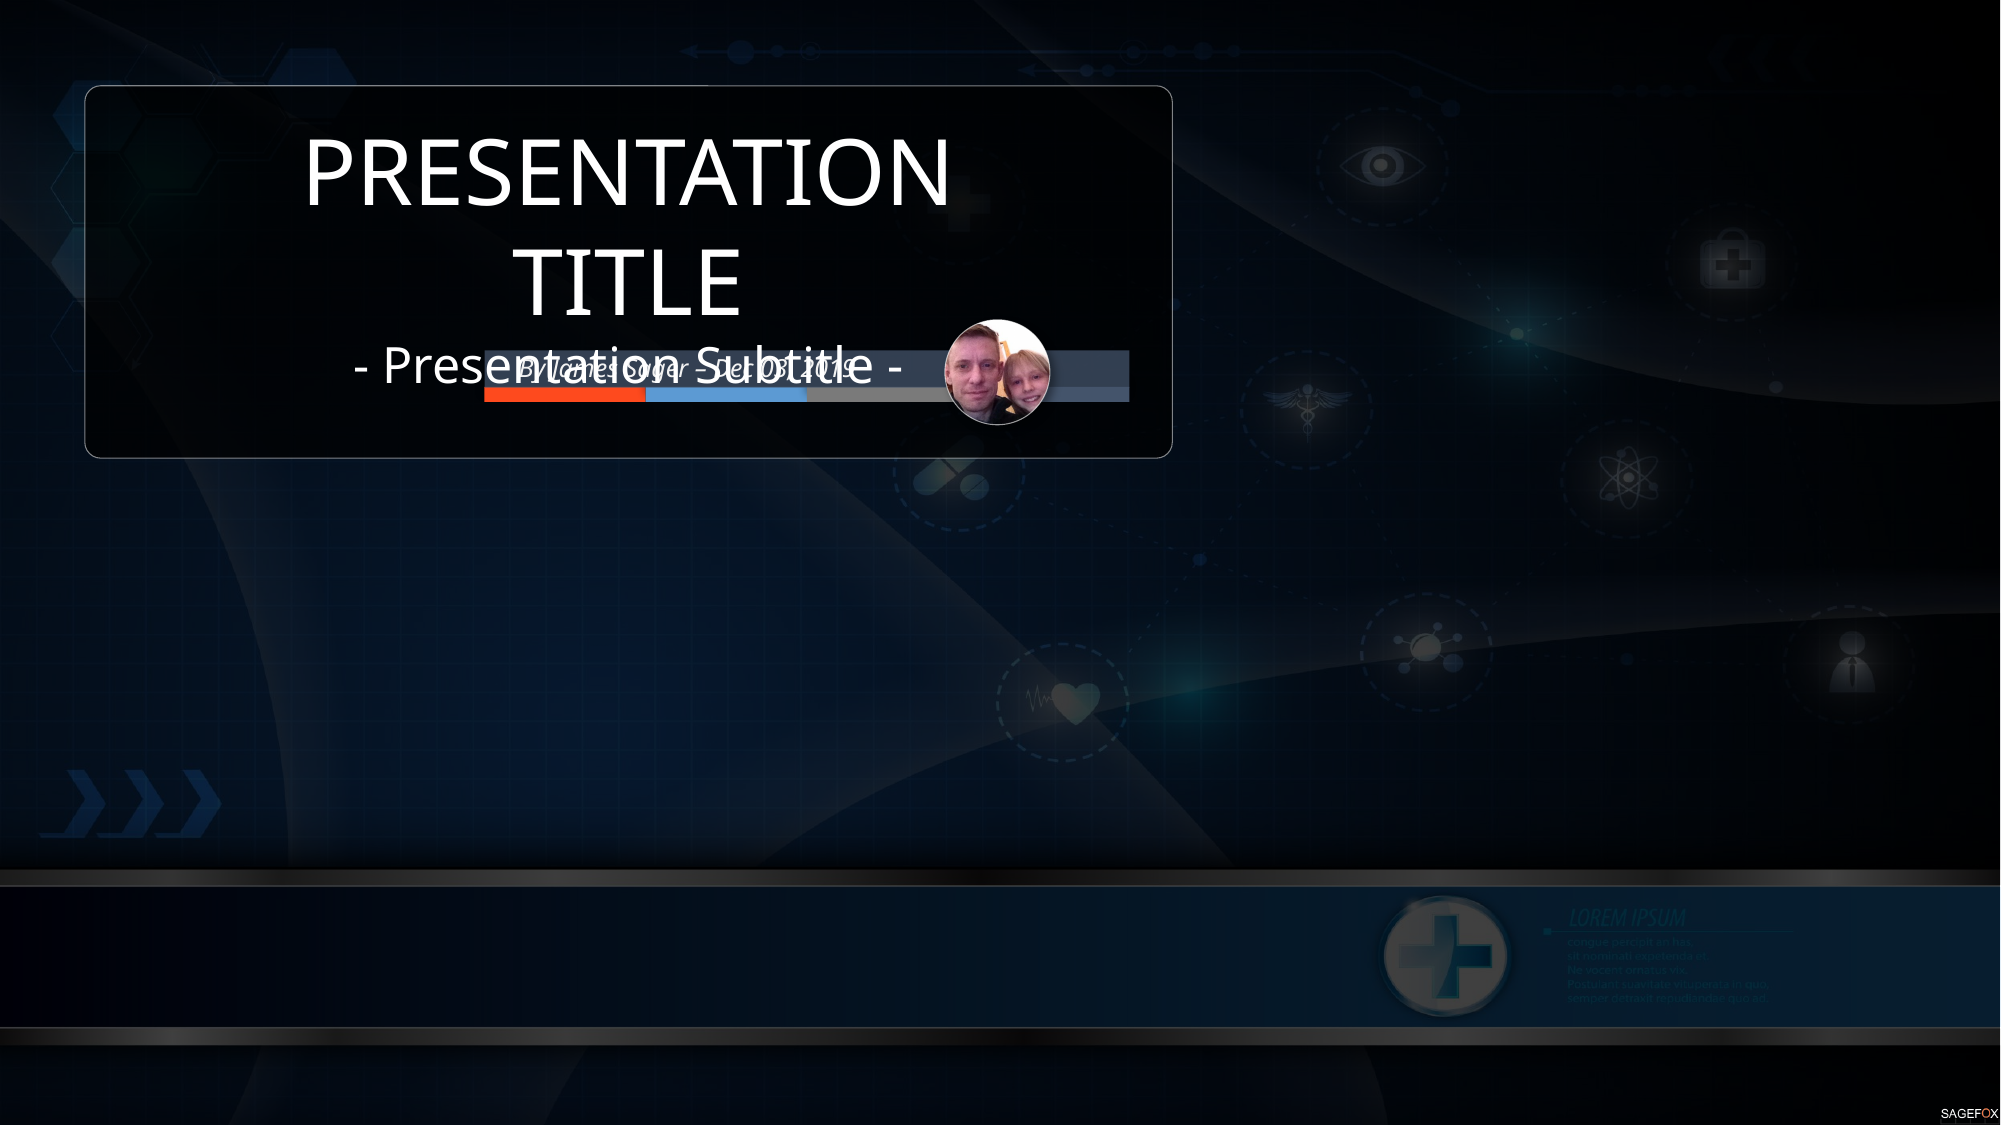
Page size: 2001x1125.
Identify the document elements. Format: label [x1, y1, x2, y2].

text_box [84, 85, 1173, 459]
picture [0, 0, 2001, 1125]
